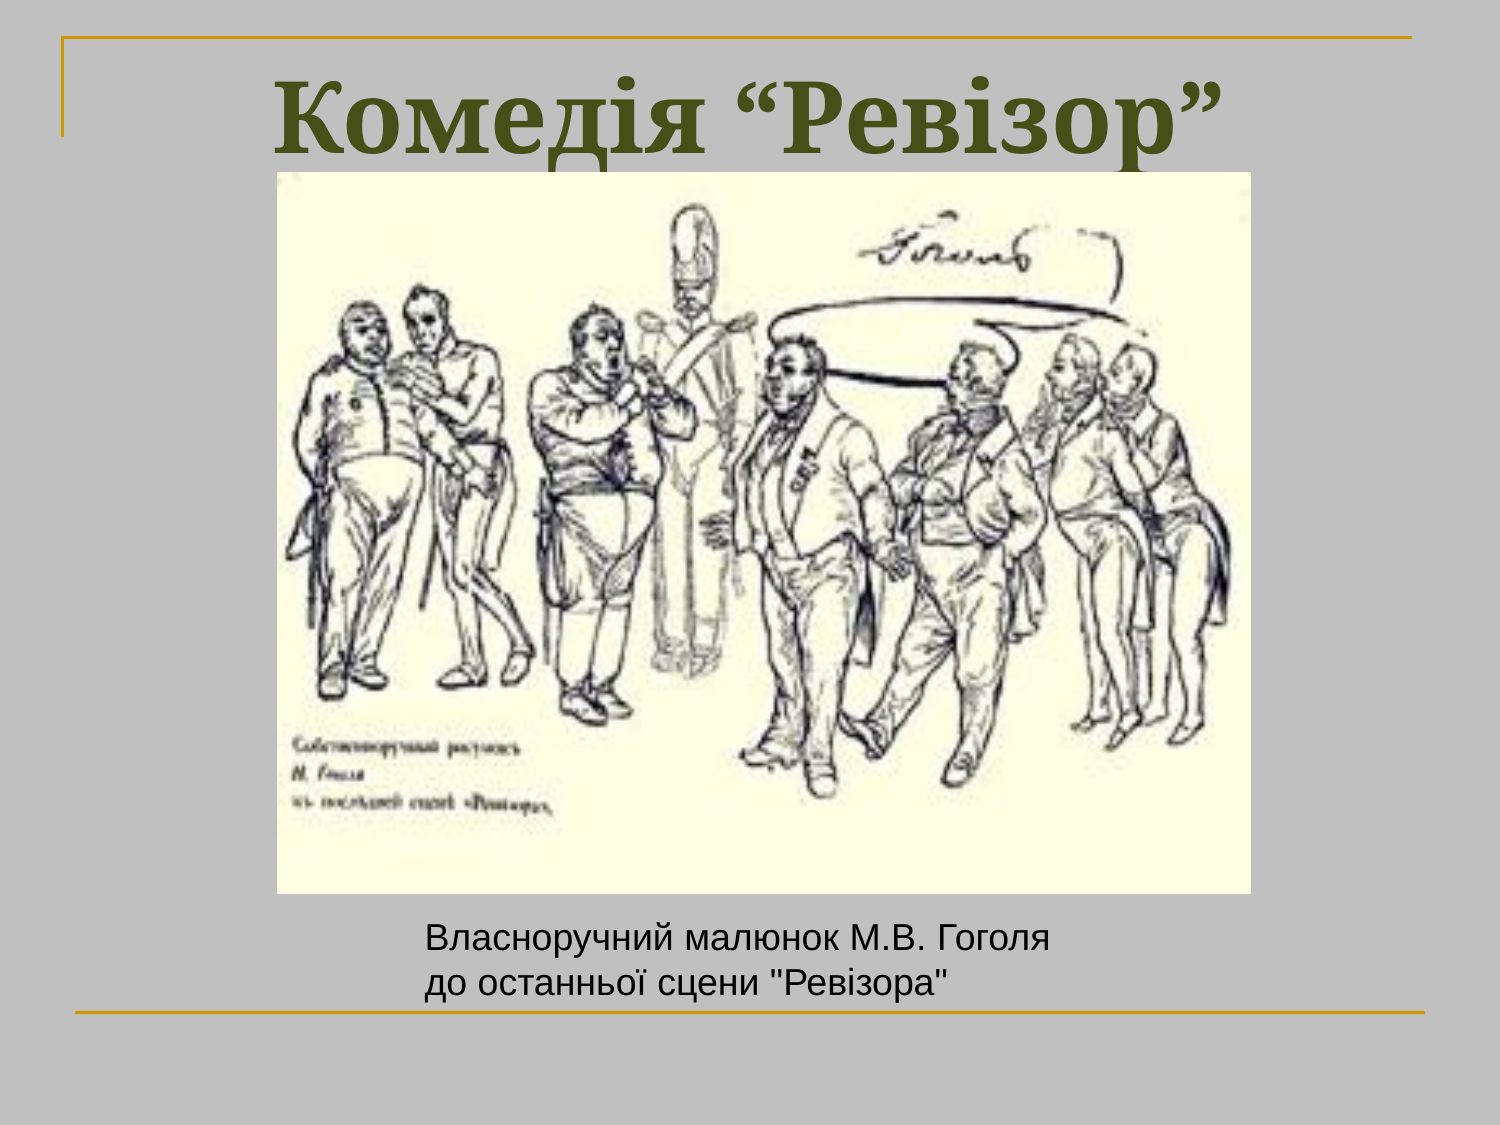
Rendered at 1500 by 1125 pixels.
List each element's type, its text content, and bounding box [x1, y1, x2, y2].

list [277, 172, 1251, 894]
title Комедія “Ревізор” [74, 45, 1426, 233]
text_box Власноручний малюнок М.В. Гоголя до останньої сцени "Ревізора" [409, 905, 1077, 1010]
